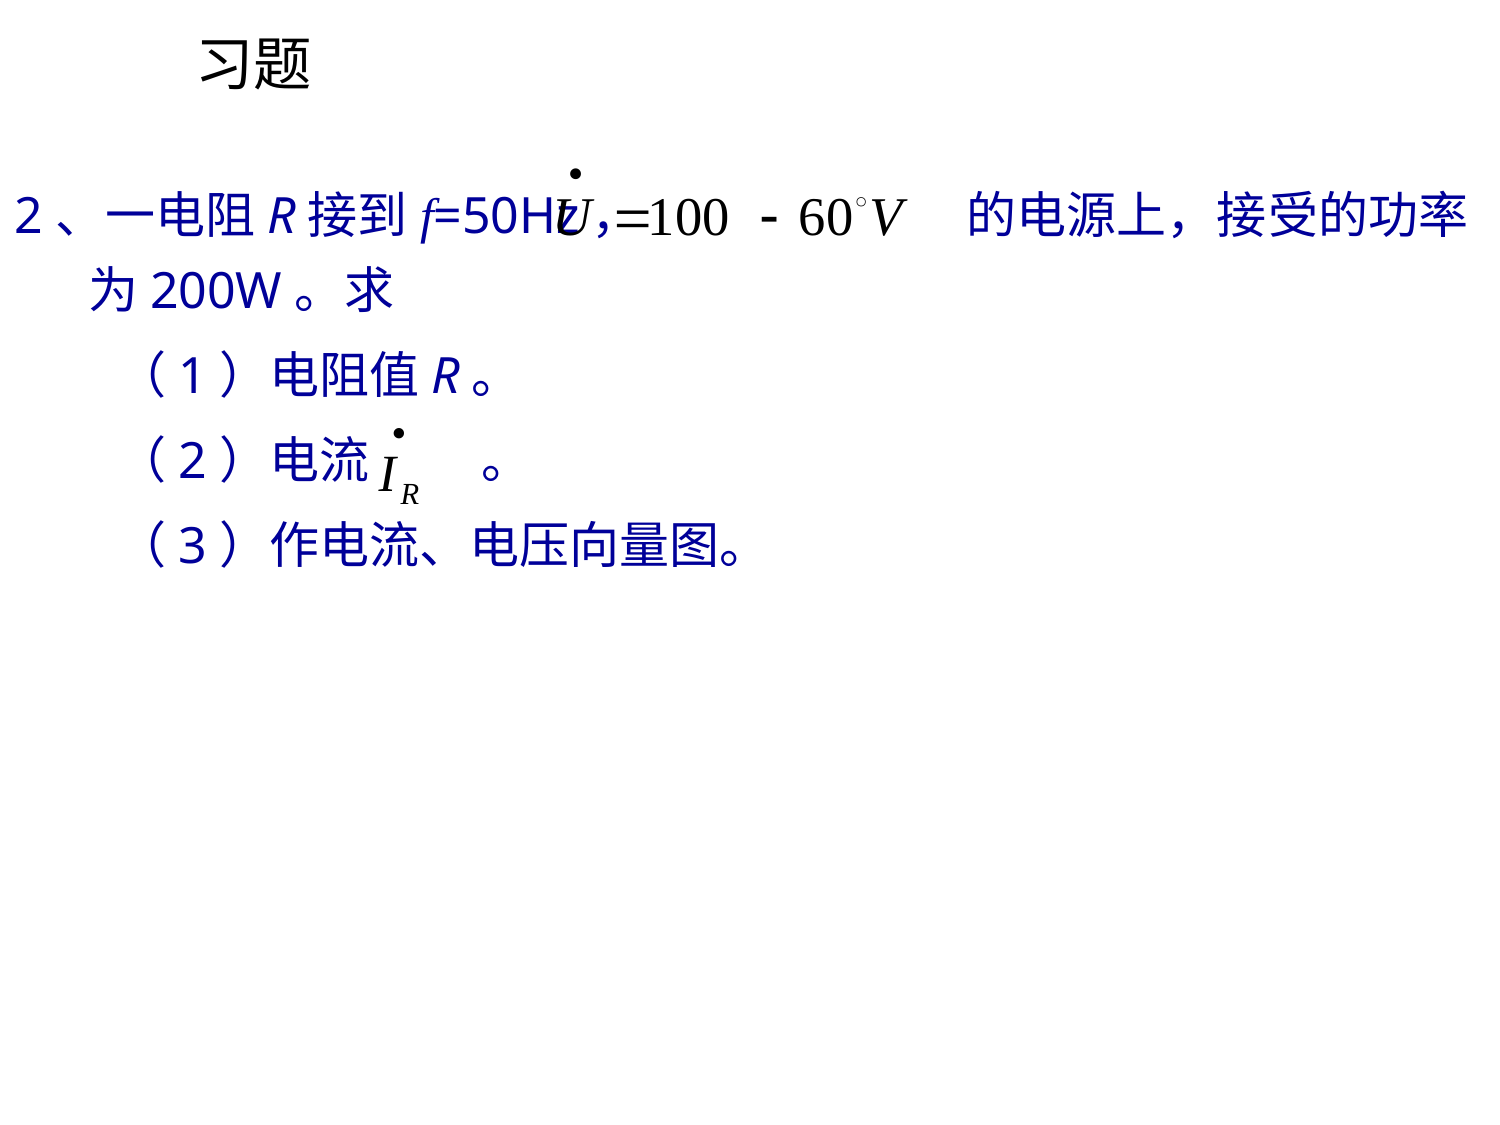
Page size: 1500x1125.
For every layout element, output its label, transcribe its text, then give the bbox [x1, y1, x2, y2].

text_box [548, 148, 923, 268]
text_box 2、一电阻R接到f=50Hz， 的电源上，接受的功率为200W。求 （1）电阻值R。 （2）电流 。 （3）作电流、电压向量图。 [0, 160, 1500, 581]
title 习题 [29, 0, 479, 125]
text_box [368, 408, 435, 514]
